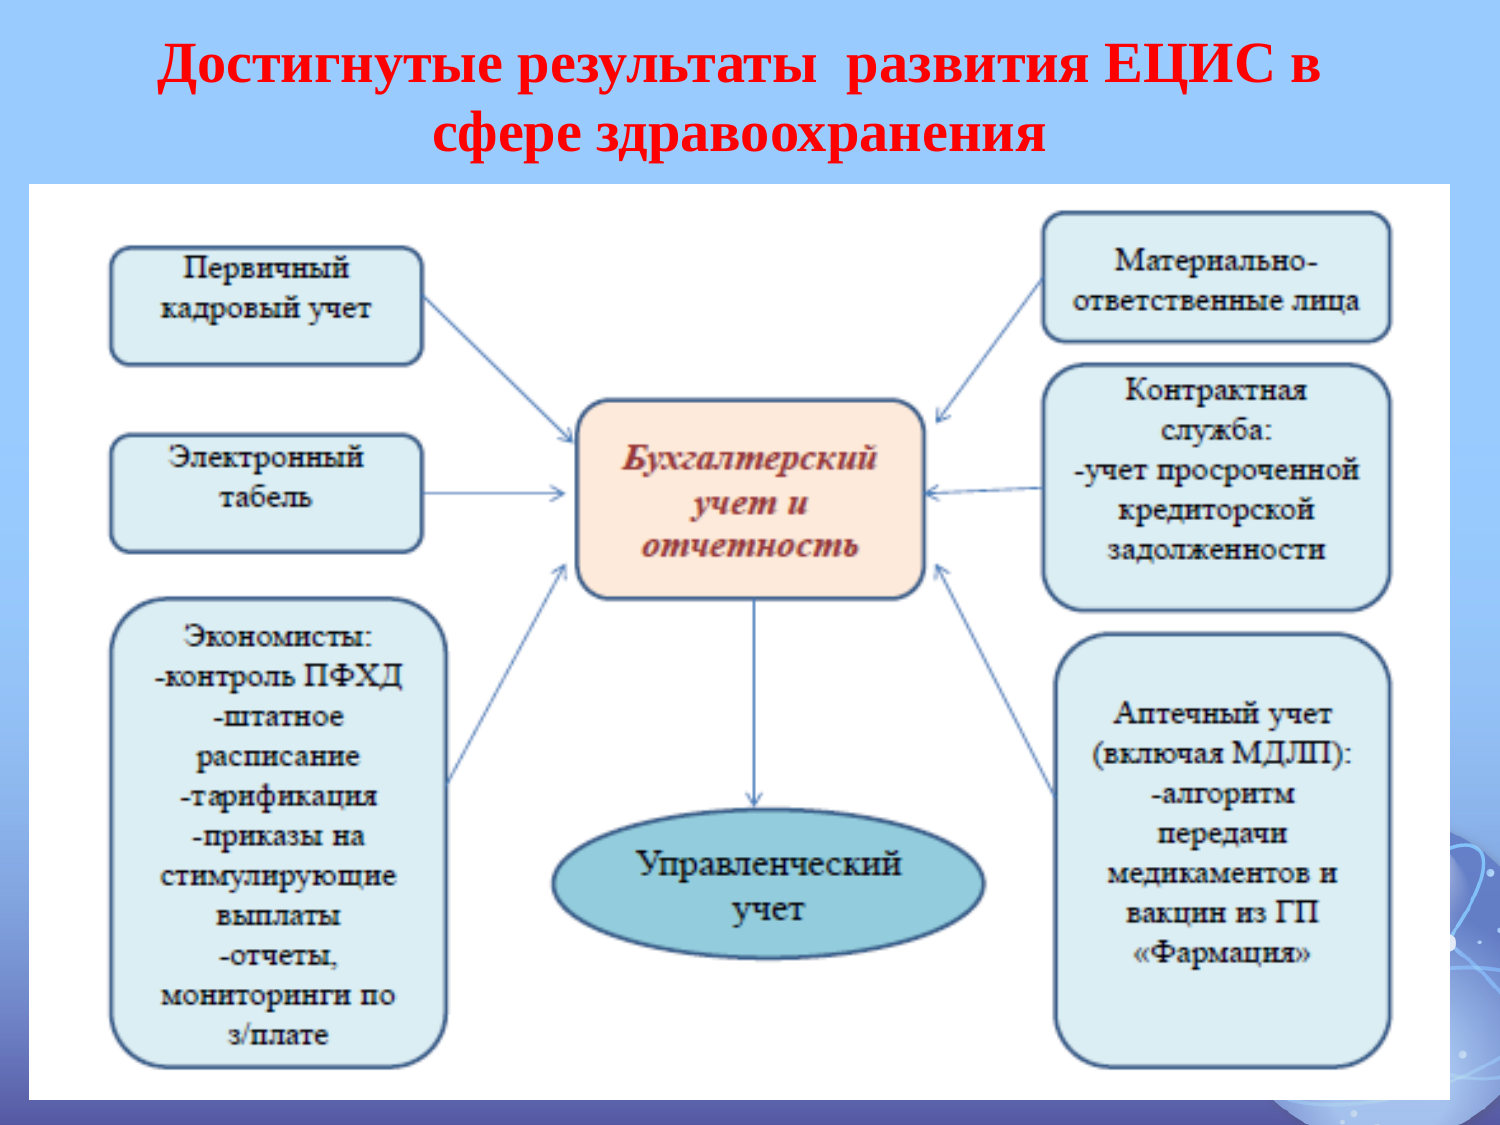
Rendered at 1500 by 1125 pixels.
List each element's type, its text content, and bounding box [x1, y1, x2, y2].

title Достигнутые результаты развития ЕЦИС в сфере здравоохранения [64, 0, 1415, 181]
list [29, 184, 1451, 1101]
